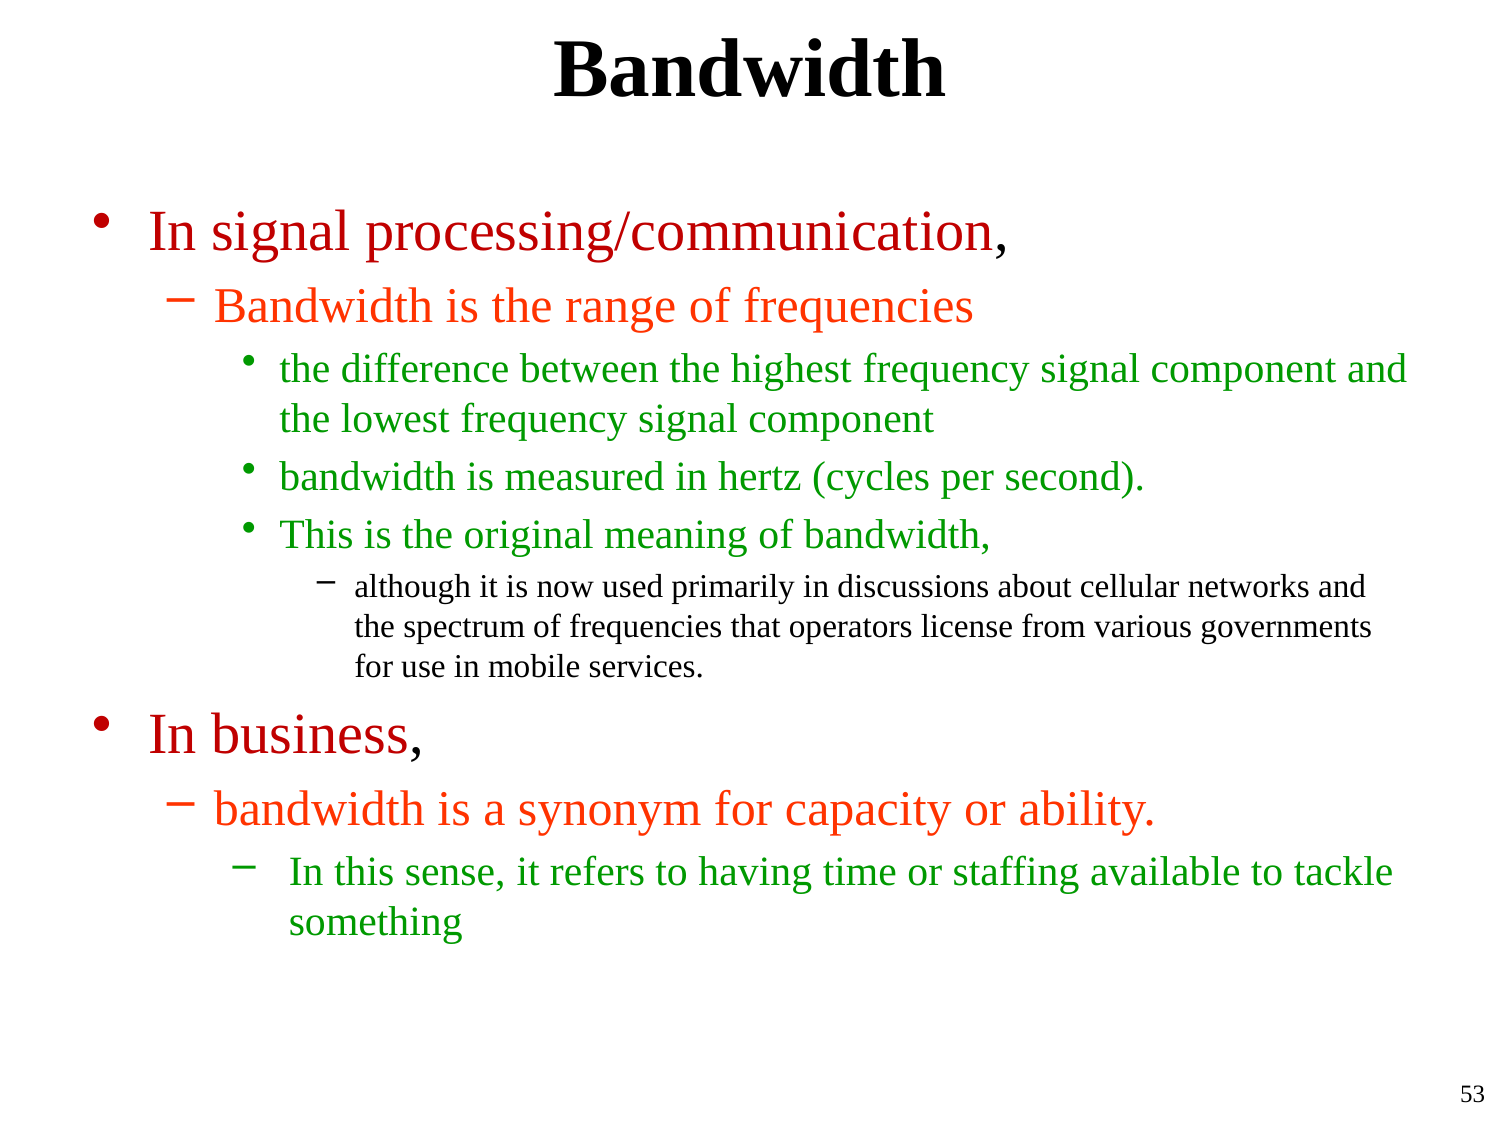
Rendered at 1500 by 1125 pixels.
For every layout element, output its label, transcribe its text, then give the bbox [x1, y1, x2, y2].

slide_number 53 [1186, 1069, 1500, 1125]
list In signal processing/communication, Bandwidth is the range of frequencies the difference between the highest frequency signal component and the lowest frequency signal component bandwidth is measured in hertz (cycles per second). This is the original meaning of bandwidth, although it is now used primarily in discussions about cellular networks and the spectrum of frequencies that operators license from various governments for use in mobile services. In business, bandwidth is a synonym for capacity or ability. In this sense, it refers to having time or staffing available to tackle something [76, 184, 1436, 1047]
title Bandwidth [0, 0, 1500, 126]
